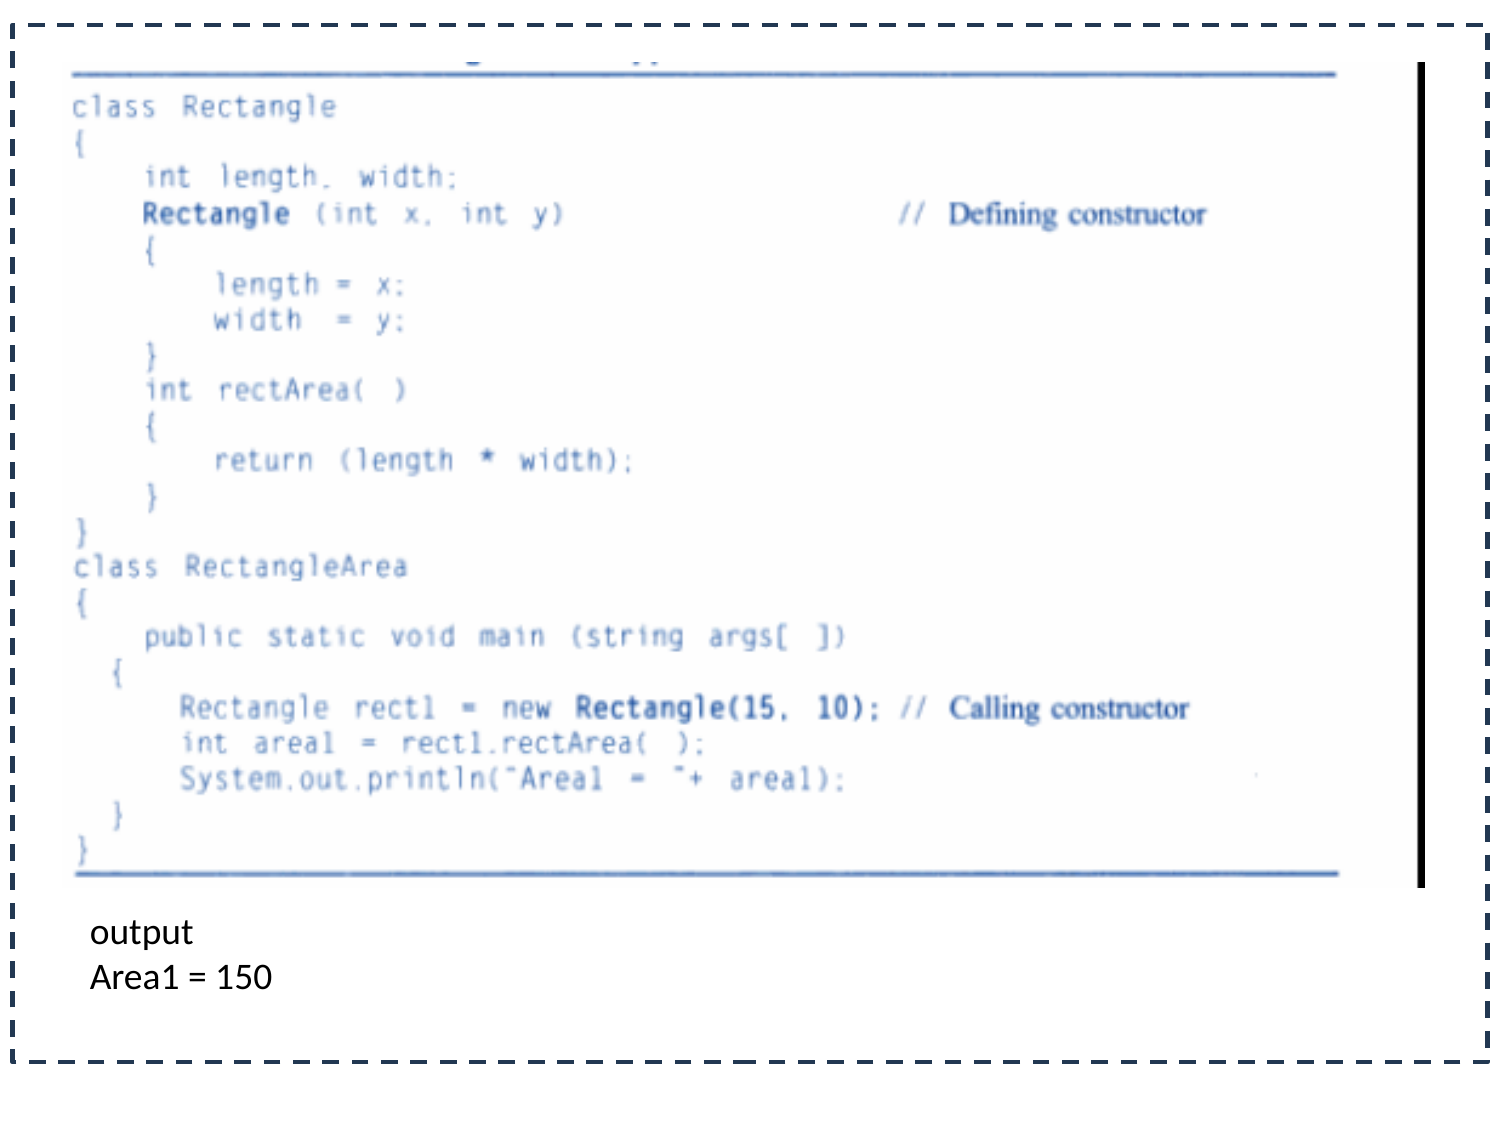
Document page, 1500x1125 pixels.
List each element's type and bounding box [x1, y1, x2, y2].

picture [62, 62, 1426, 888]
text_box [10, 23, 1490, 1064]
